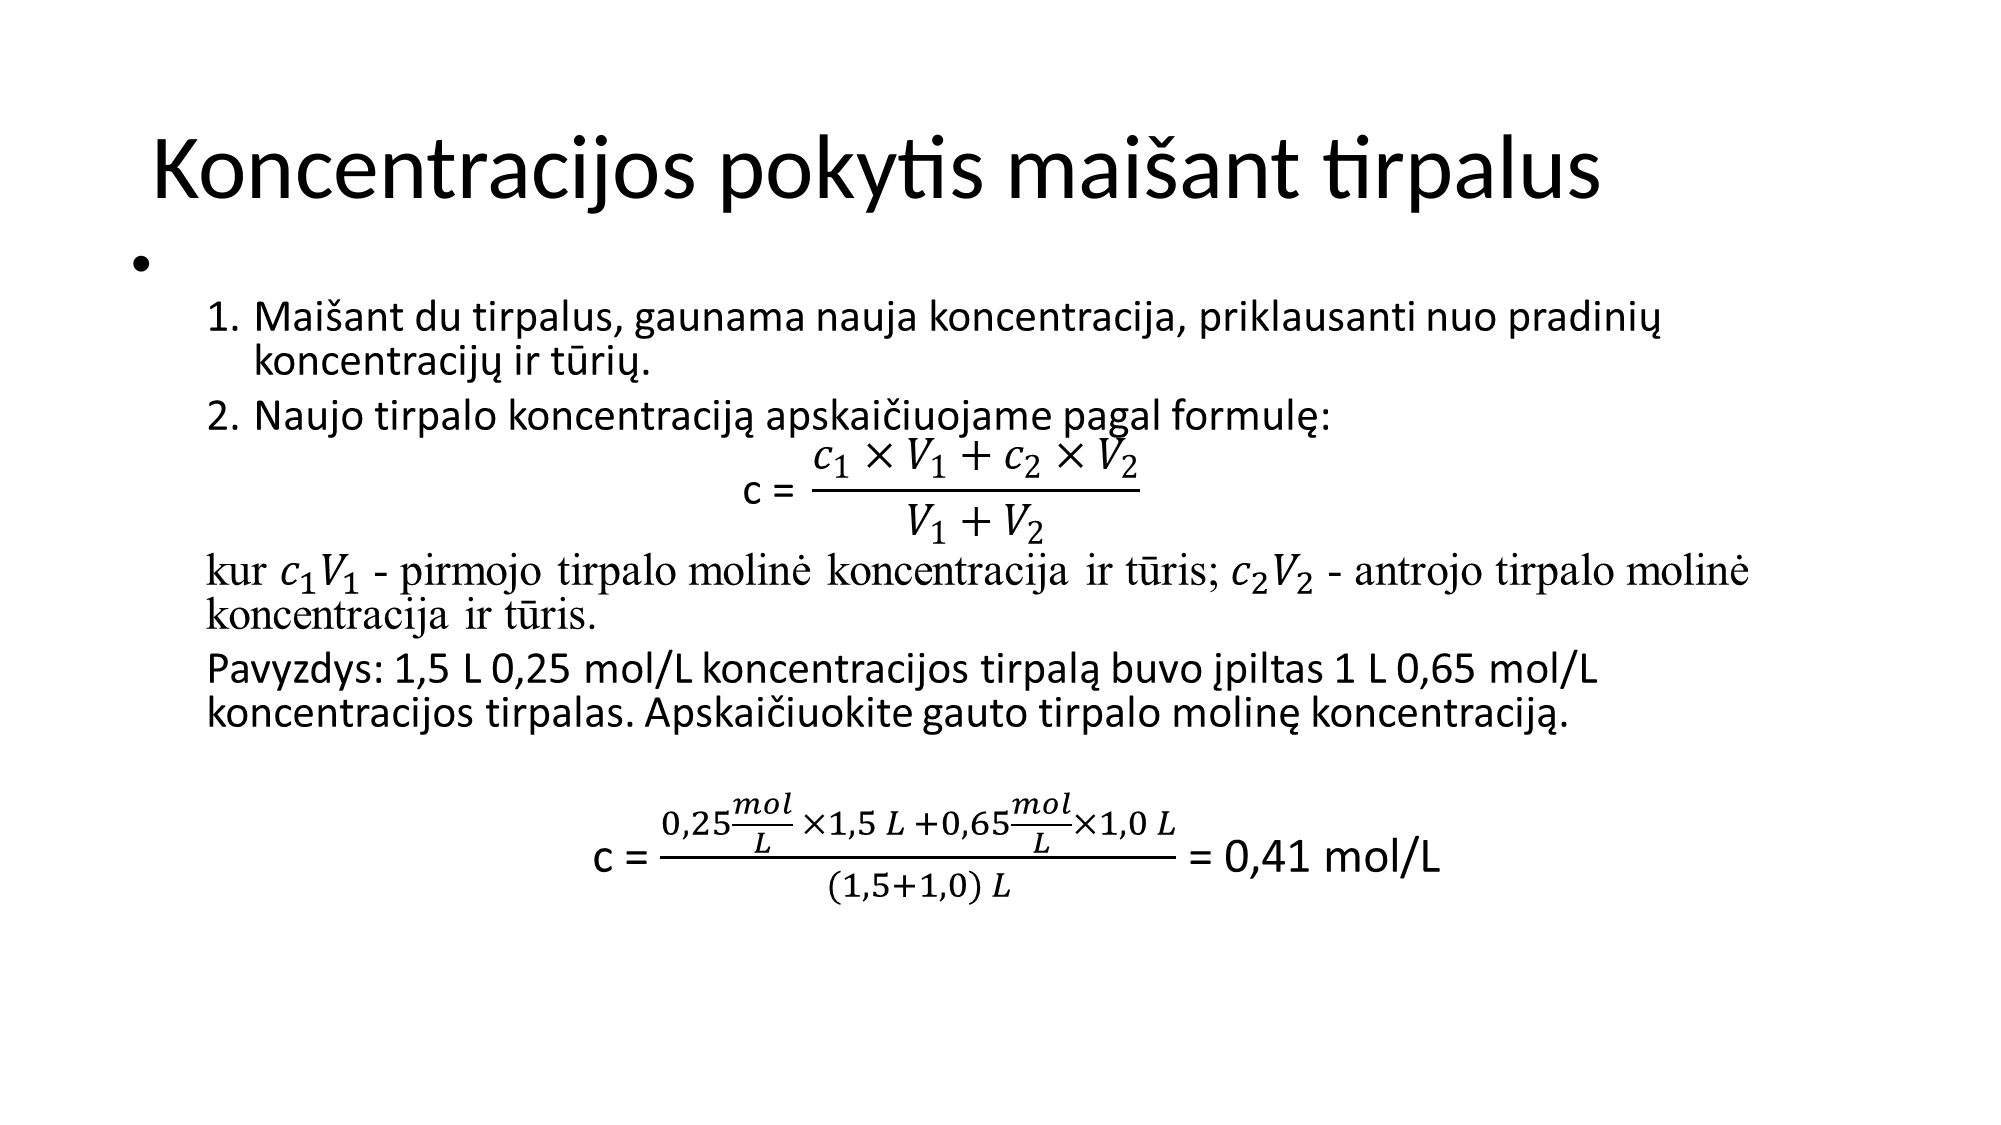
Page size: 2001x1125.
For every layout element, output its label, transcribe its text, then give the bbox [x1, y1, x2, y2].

list [116, 228, 1841, 1050]
title Koncentracijos pokytis maišant tirpalus [137, 59, 1863, 278]
